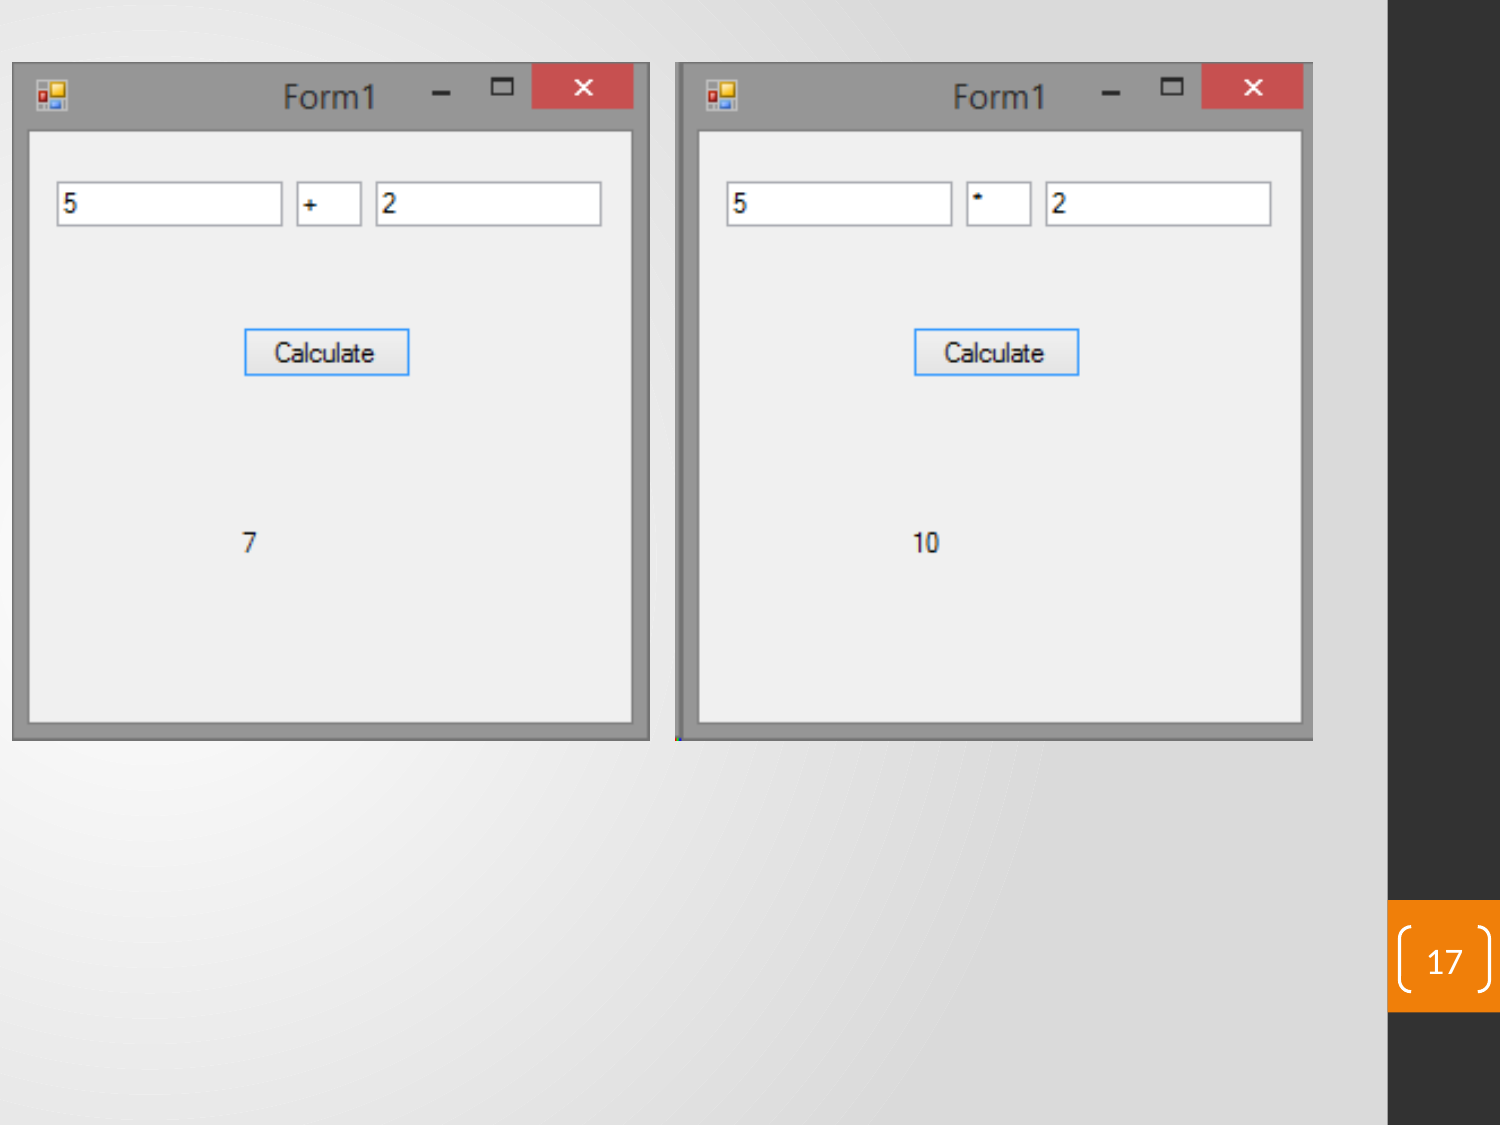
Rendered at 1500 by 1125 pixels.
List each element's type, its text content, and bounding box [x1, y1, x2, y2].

slide_number 17 [1397, 925, 1492, 994]
picture [11, 61, 651, 742]
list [674, 61, 1313, 742]
